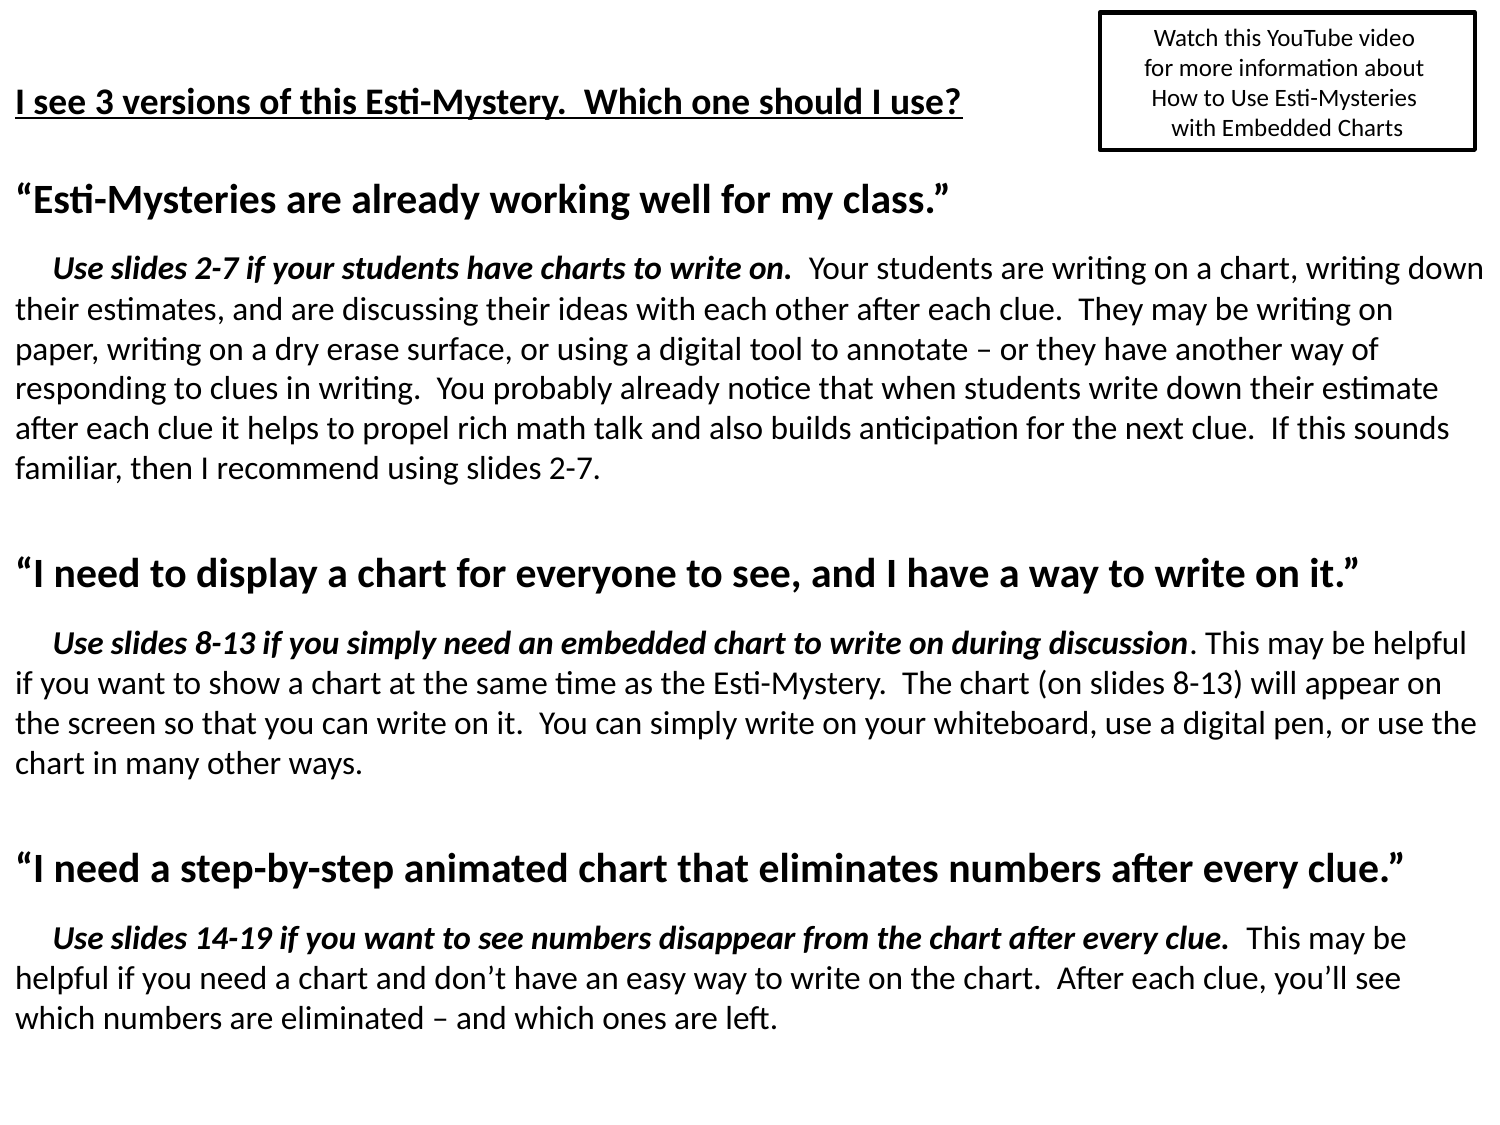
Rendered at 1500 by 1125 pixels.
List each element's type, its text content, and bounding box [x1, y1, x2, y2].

text_box I see 3 versions of this Esti-Mystery. Which one should I use? “Esti-Mysteries are already working well for my class.” Use slides 2-7 if your students have charts to write on. Your students are writing on a chart, writing down their estimates, and are discussing their ideas with each other after each clue. They may be writing on paper, writing on a dry erase surface, or using a digital tool to annotate – or they have another way of responding to clues in writing. You probably already notice that when students write down their estimate after each clue it helps to propel rich math talk and also builds anticipation for the next clue. If this sounds familiar, then I recommend using slides 2-7. “I need to display a chart for everyone to see, and I have a way to write on it.” Use slides 8-13 if you simply need an embedded chart to write on during discussion. This may be helpful if you want to show a chart at the same time as the Esti-Mystery. The chart (on slides 8-13) will appear on the screen so that you can write on it. You can simply write on your whiteboard, use a digital pen, or use the chart in many other ways. “I need a step-by-step animated chart that eliminates numbers after every clue.” Use slides 14-19 if you want to see numbers disappear from the chart after every clue. This may be helpful if you need a chart and don’t have an easy way to write on the chart. After each clue, you’ll see which numbers are eliminated – and which ones are left. [0, 462, 1500, 650]
text_box Watch this YouTube video for more information about How to Use Esti-Mysteries with Embedded Charts [1098, 10, 1477, 152]
